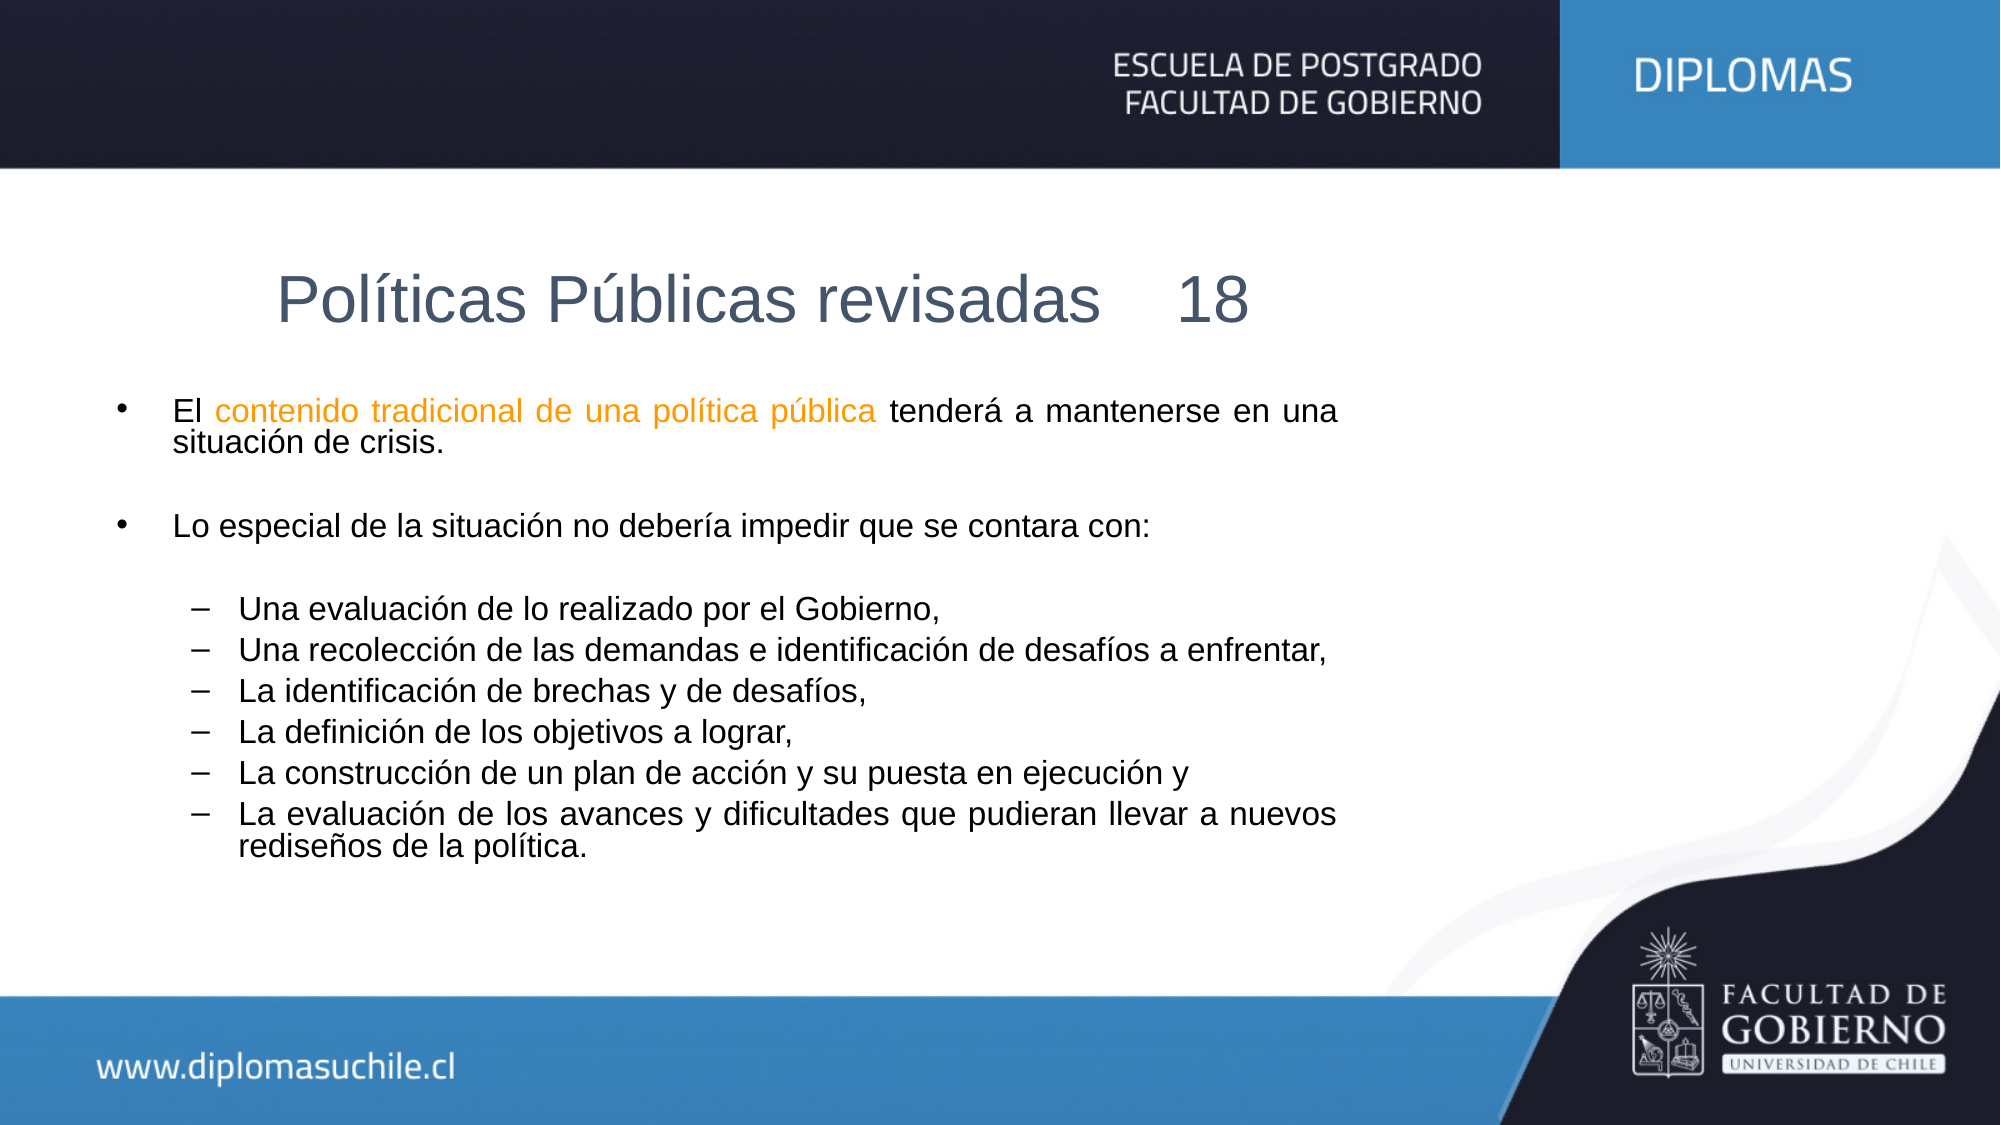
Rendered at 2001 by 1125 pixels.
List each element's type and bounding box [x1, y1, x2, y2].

list [0, 0, 2000, 1125]
